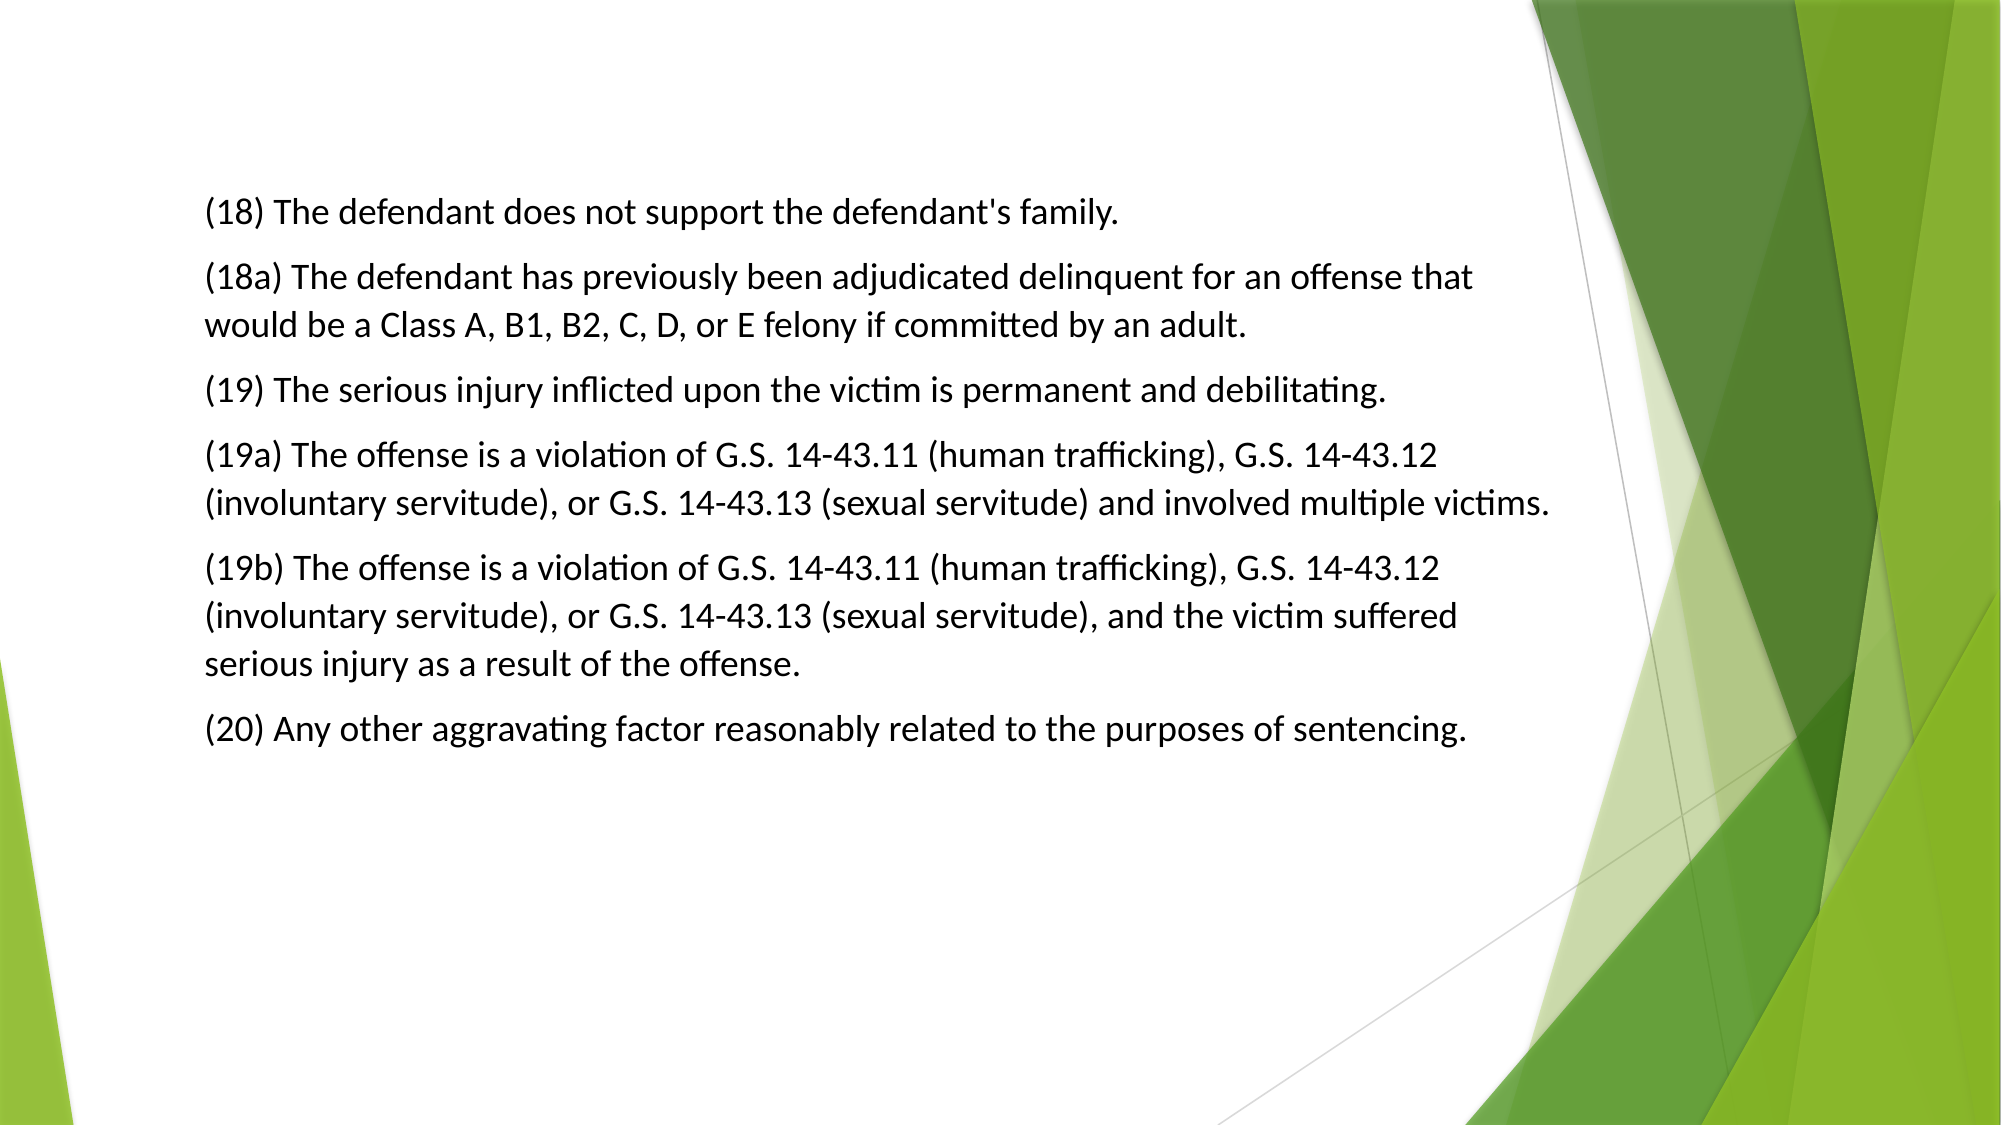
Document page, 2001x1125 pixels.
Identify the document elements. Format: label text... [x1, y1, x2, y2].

text_box (18) The defendant does not support the defendant's family. (18a) The defendant has previously been adjudicated delinquent for an offense that would be a Class A, B1, B2, C, D, or E felony if committed by an adult. (19) The serious injury inflicted upon the victim is permanent and debilitating. (19a) The offense is a violation of G.S. 14-43.11 (human trafficking), G.S. 14-43.12 (involuntary servitude), or G.S. 14-43.13 (sexual servitude) and involved multiple victims. (19b) The offense is a violation of G.S. 14-43.11 (human trafficking), G.S. 14-43.12 (involuntary servitude), or G.S. 14-43.13 (sexual servitude), and the victim suffered serious injury as a result of the offense. (20) Any other aggravating factor reasonably related to the purposes of sentencing. [189, 177, 1582, 757]
